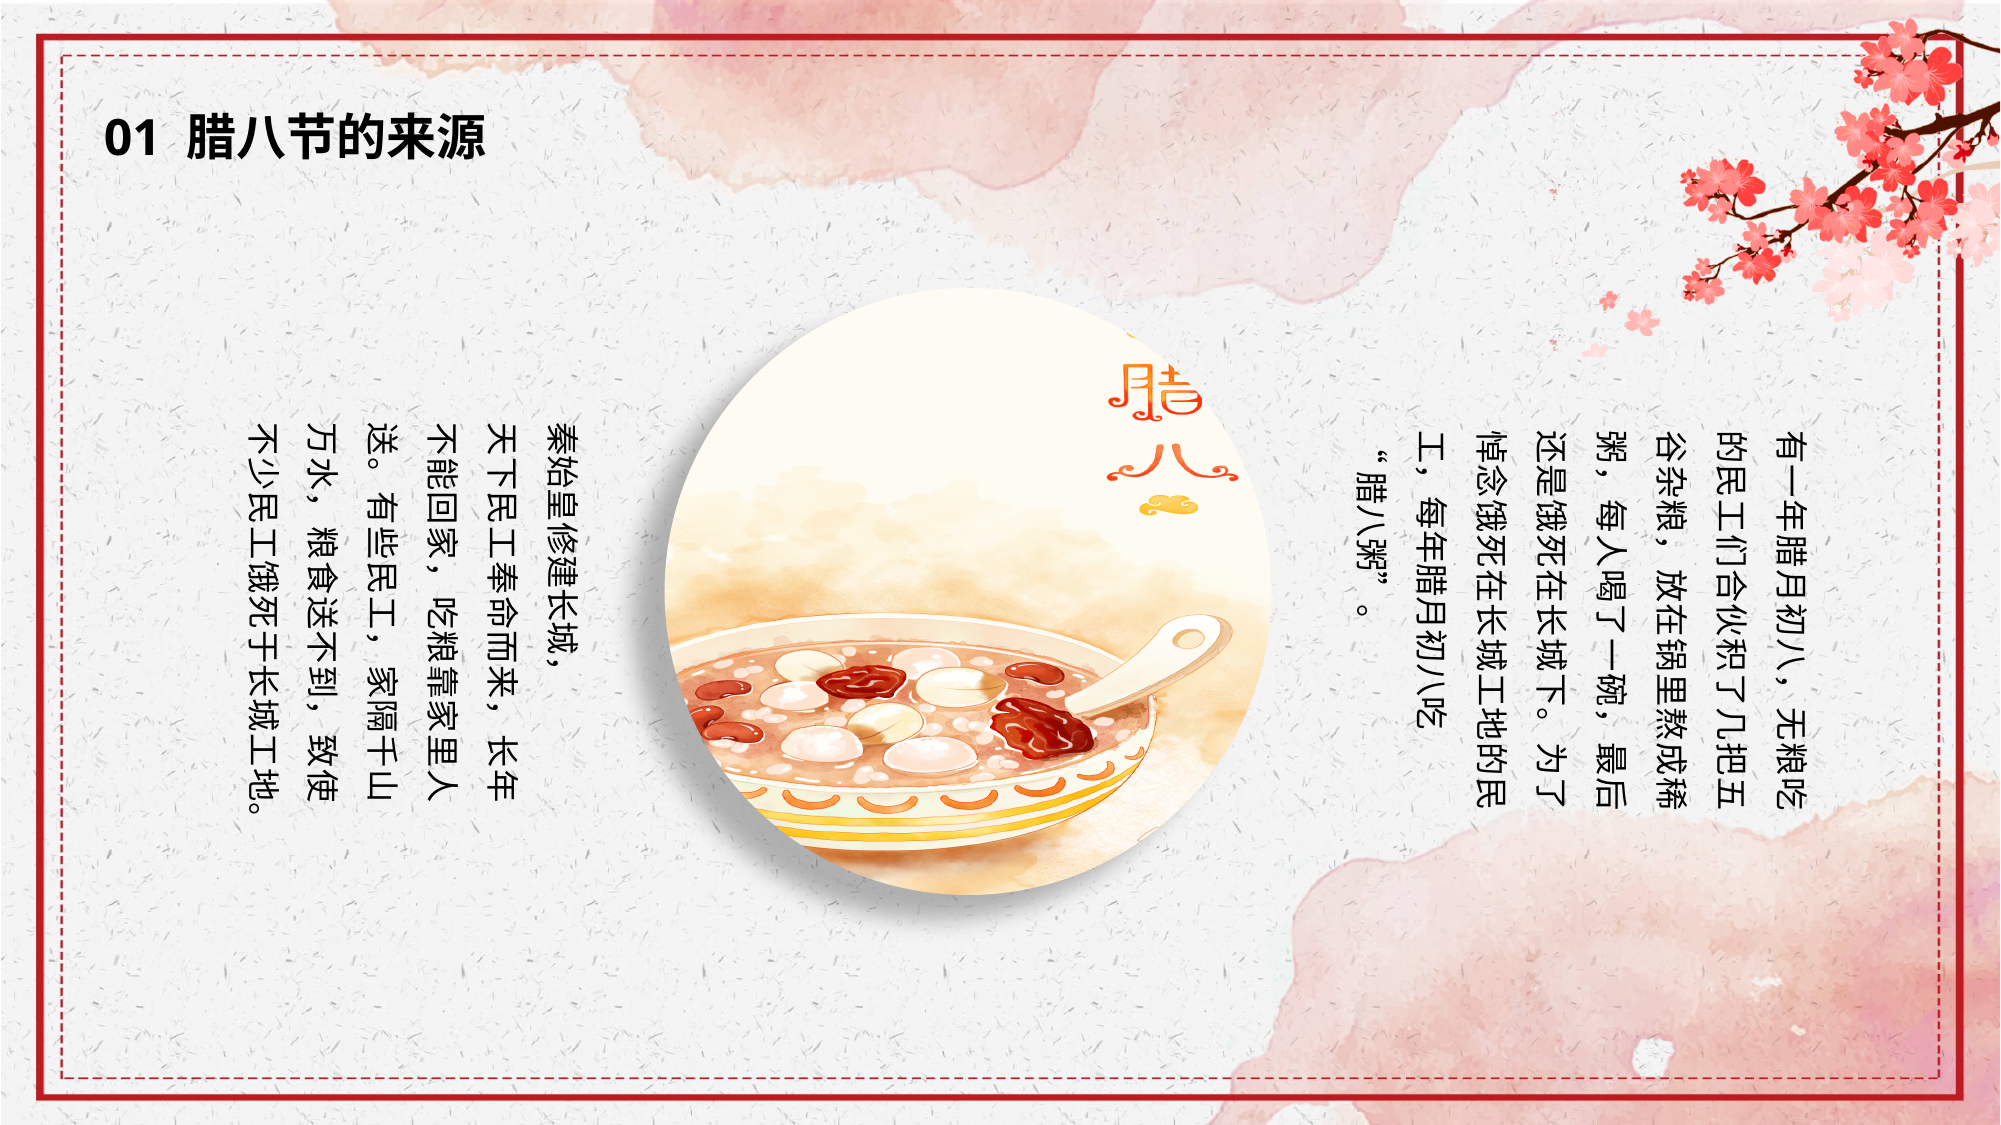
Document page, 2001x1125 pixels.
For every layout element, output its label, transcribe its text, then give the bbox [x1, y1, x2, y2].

picture [3, 0, 2001, 1125]
text_box 秦始皇修建长城， 天下民工奉命而来，长年不能回家，吃粮靠家里人送。有些民工，家隔千山万水，粮食送不到，致使不少民工饿死于长城工地。 [217, 407, 611, 818]
text_box 01 腊八节的来源 [89, 98, 501, 173]
text_box 有一年腊月初八，无粮吃的民工们合伙积了几把五谷杂粮，放在锅里熬成稀粥，每人喝了一碗，最后还是饿死在长城下。为了悼念饿死在长城工地的民工，每年腊月初八吃 “腊八粥”。 [1324, 415, 1840, 826]
text_box [663, 286, 1273, 897]
